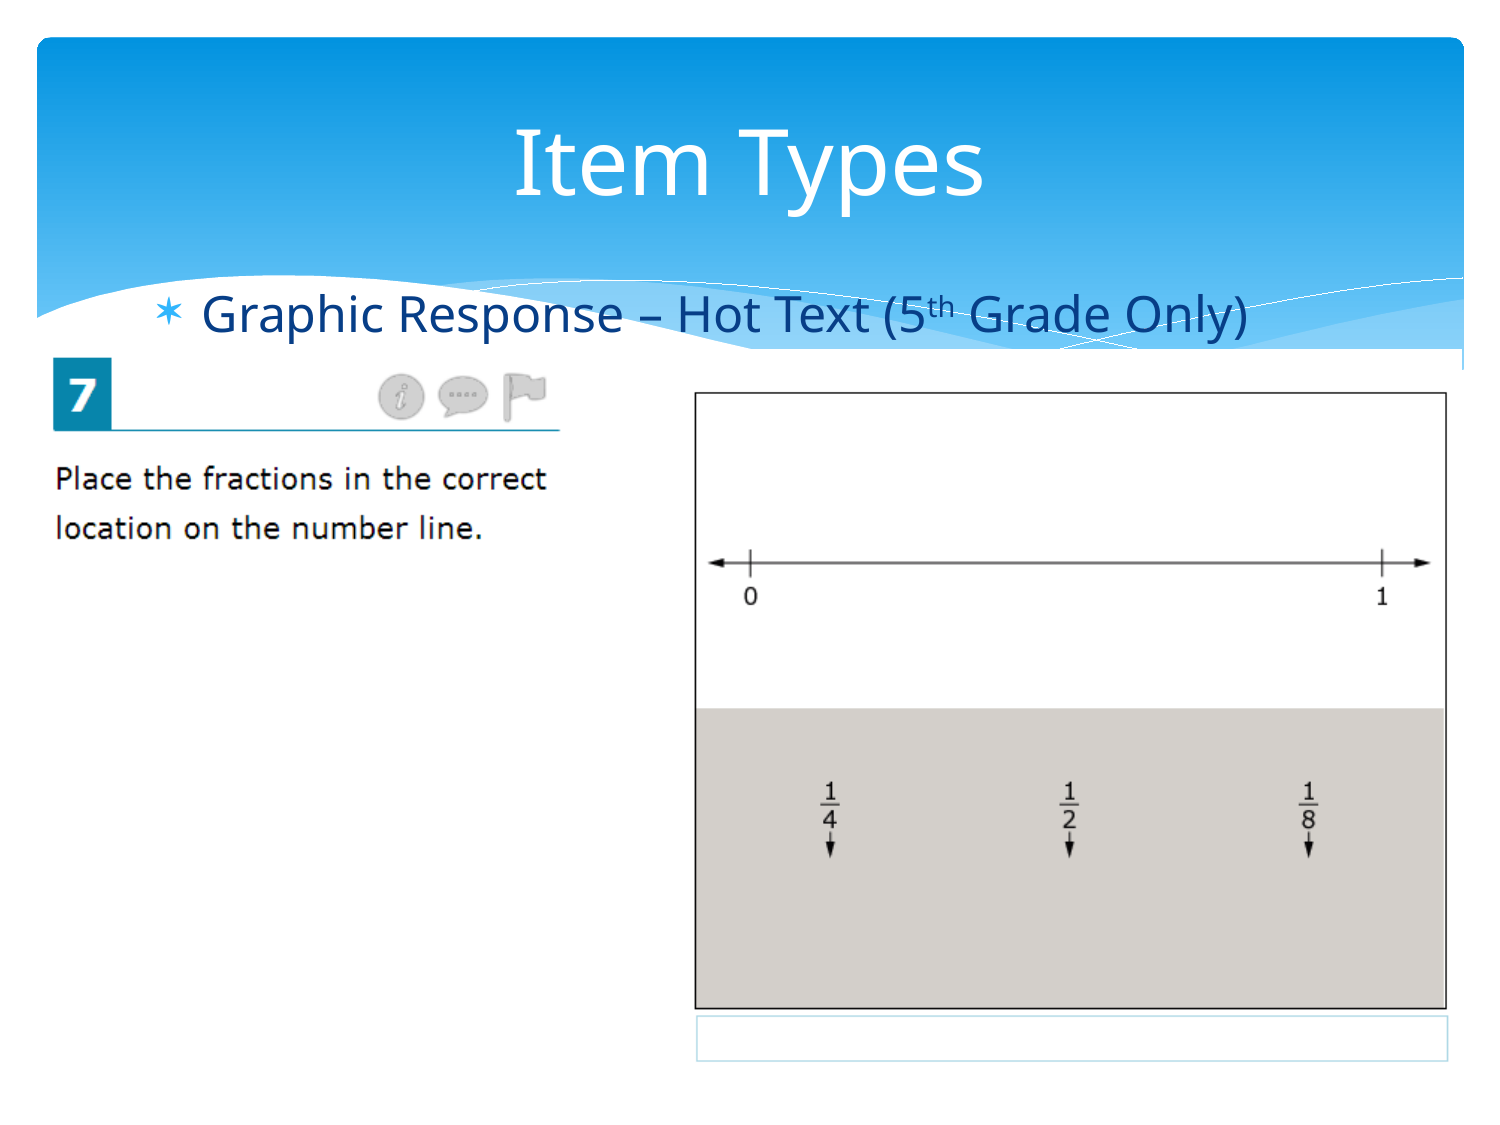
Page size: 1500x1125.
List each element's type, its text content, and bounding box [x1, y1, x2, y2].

picture [37, 349, 1462, 1074]
title Item Types [75, 55, 1425, 261]
list Graphic Response – Hot Text (5th Grade Only) [141, 275, 1358, 348]
